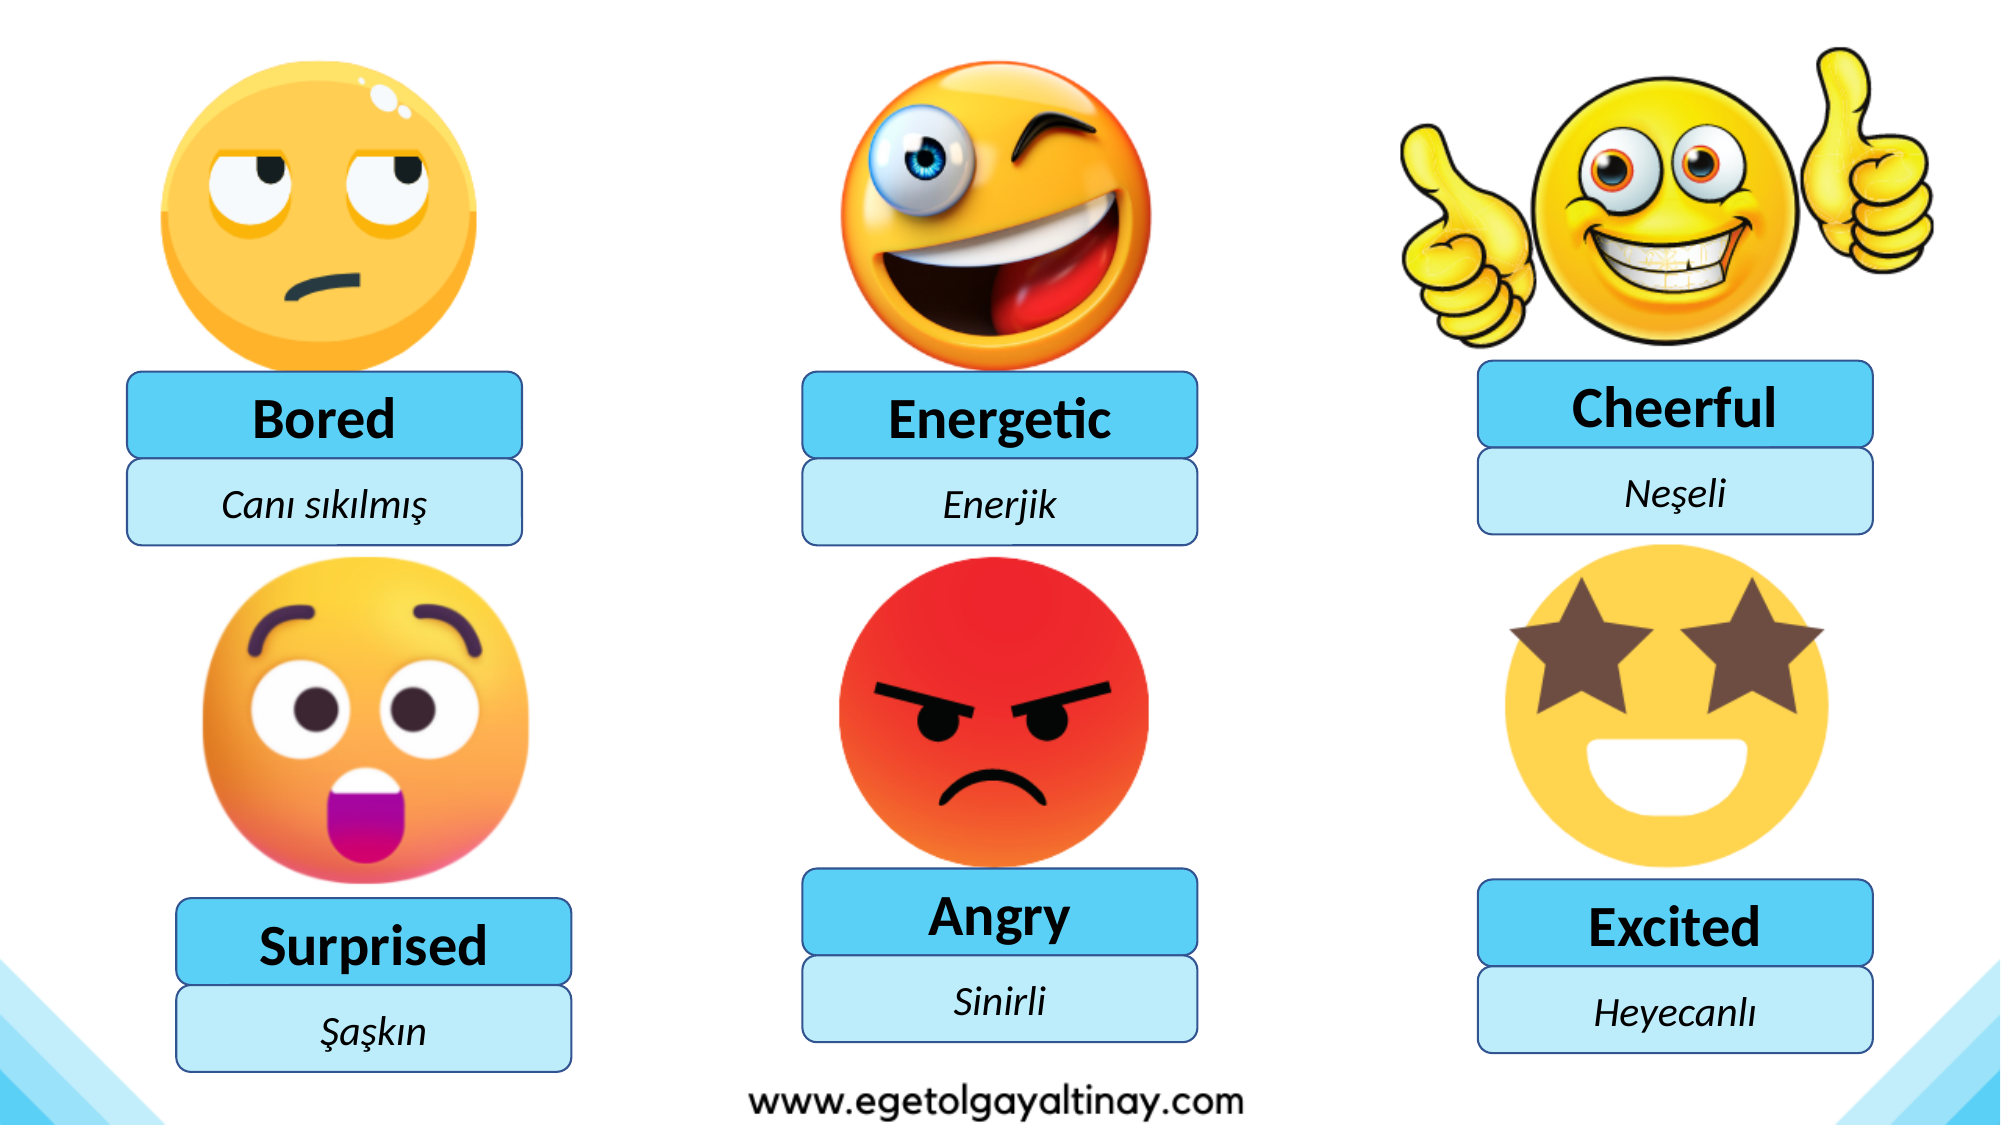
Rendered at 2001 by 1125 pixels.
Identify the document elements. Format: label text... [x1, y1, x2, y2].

text_box Şaşkın [175, 984, 573, 1073]
text_box Heyecanlı [1476, 965, 1874, 1055]
text_box Sinirli [801, 954, 1199, 1044]
text_box Angry [801, 867, 1199, 955]
text_box Bored [125, 370, 524, 458]
text_box Neşeli [1476, 446, 1874, 536]
text_box Energetic [801, 370, 1199, 458]
text_box Enerjik [801, 457, 1199, 547]
text_box Surprised [175, 897, 573, 985]
text_box Excited [1476, 878, 1874, 966]
picture [0, 0, 2001, 1125]
text_box Canı sıkılmış [125, 457, 524, 547]
text_box Cheerful [1476, 359, 1874, 447]
